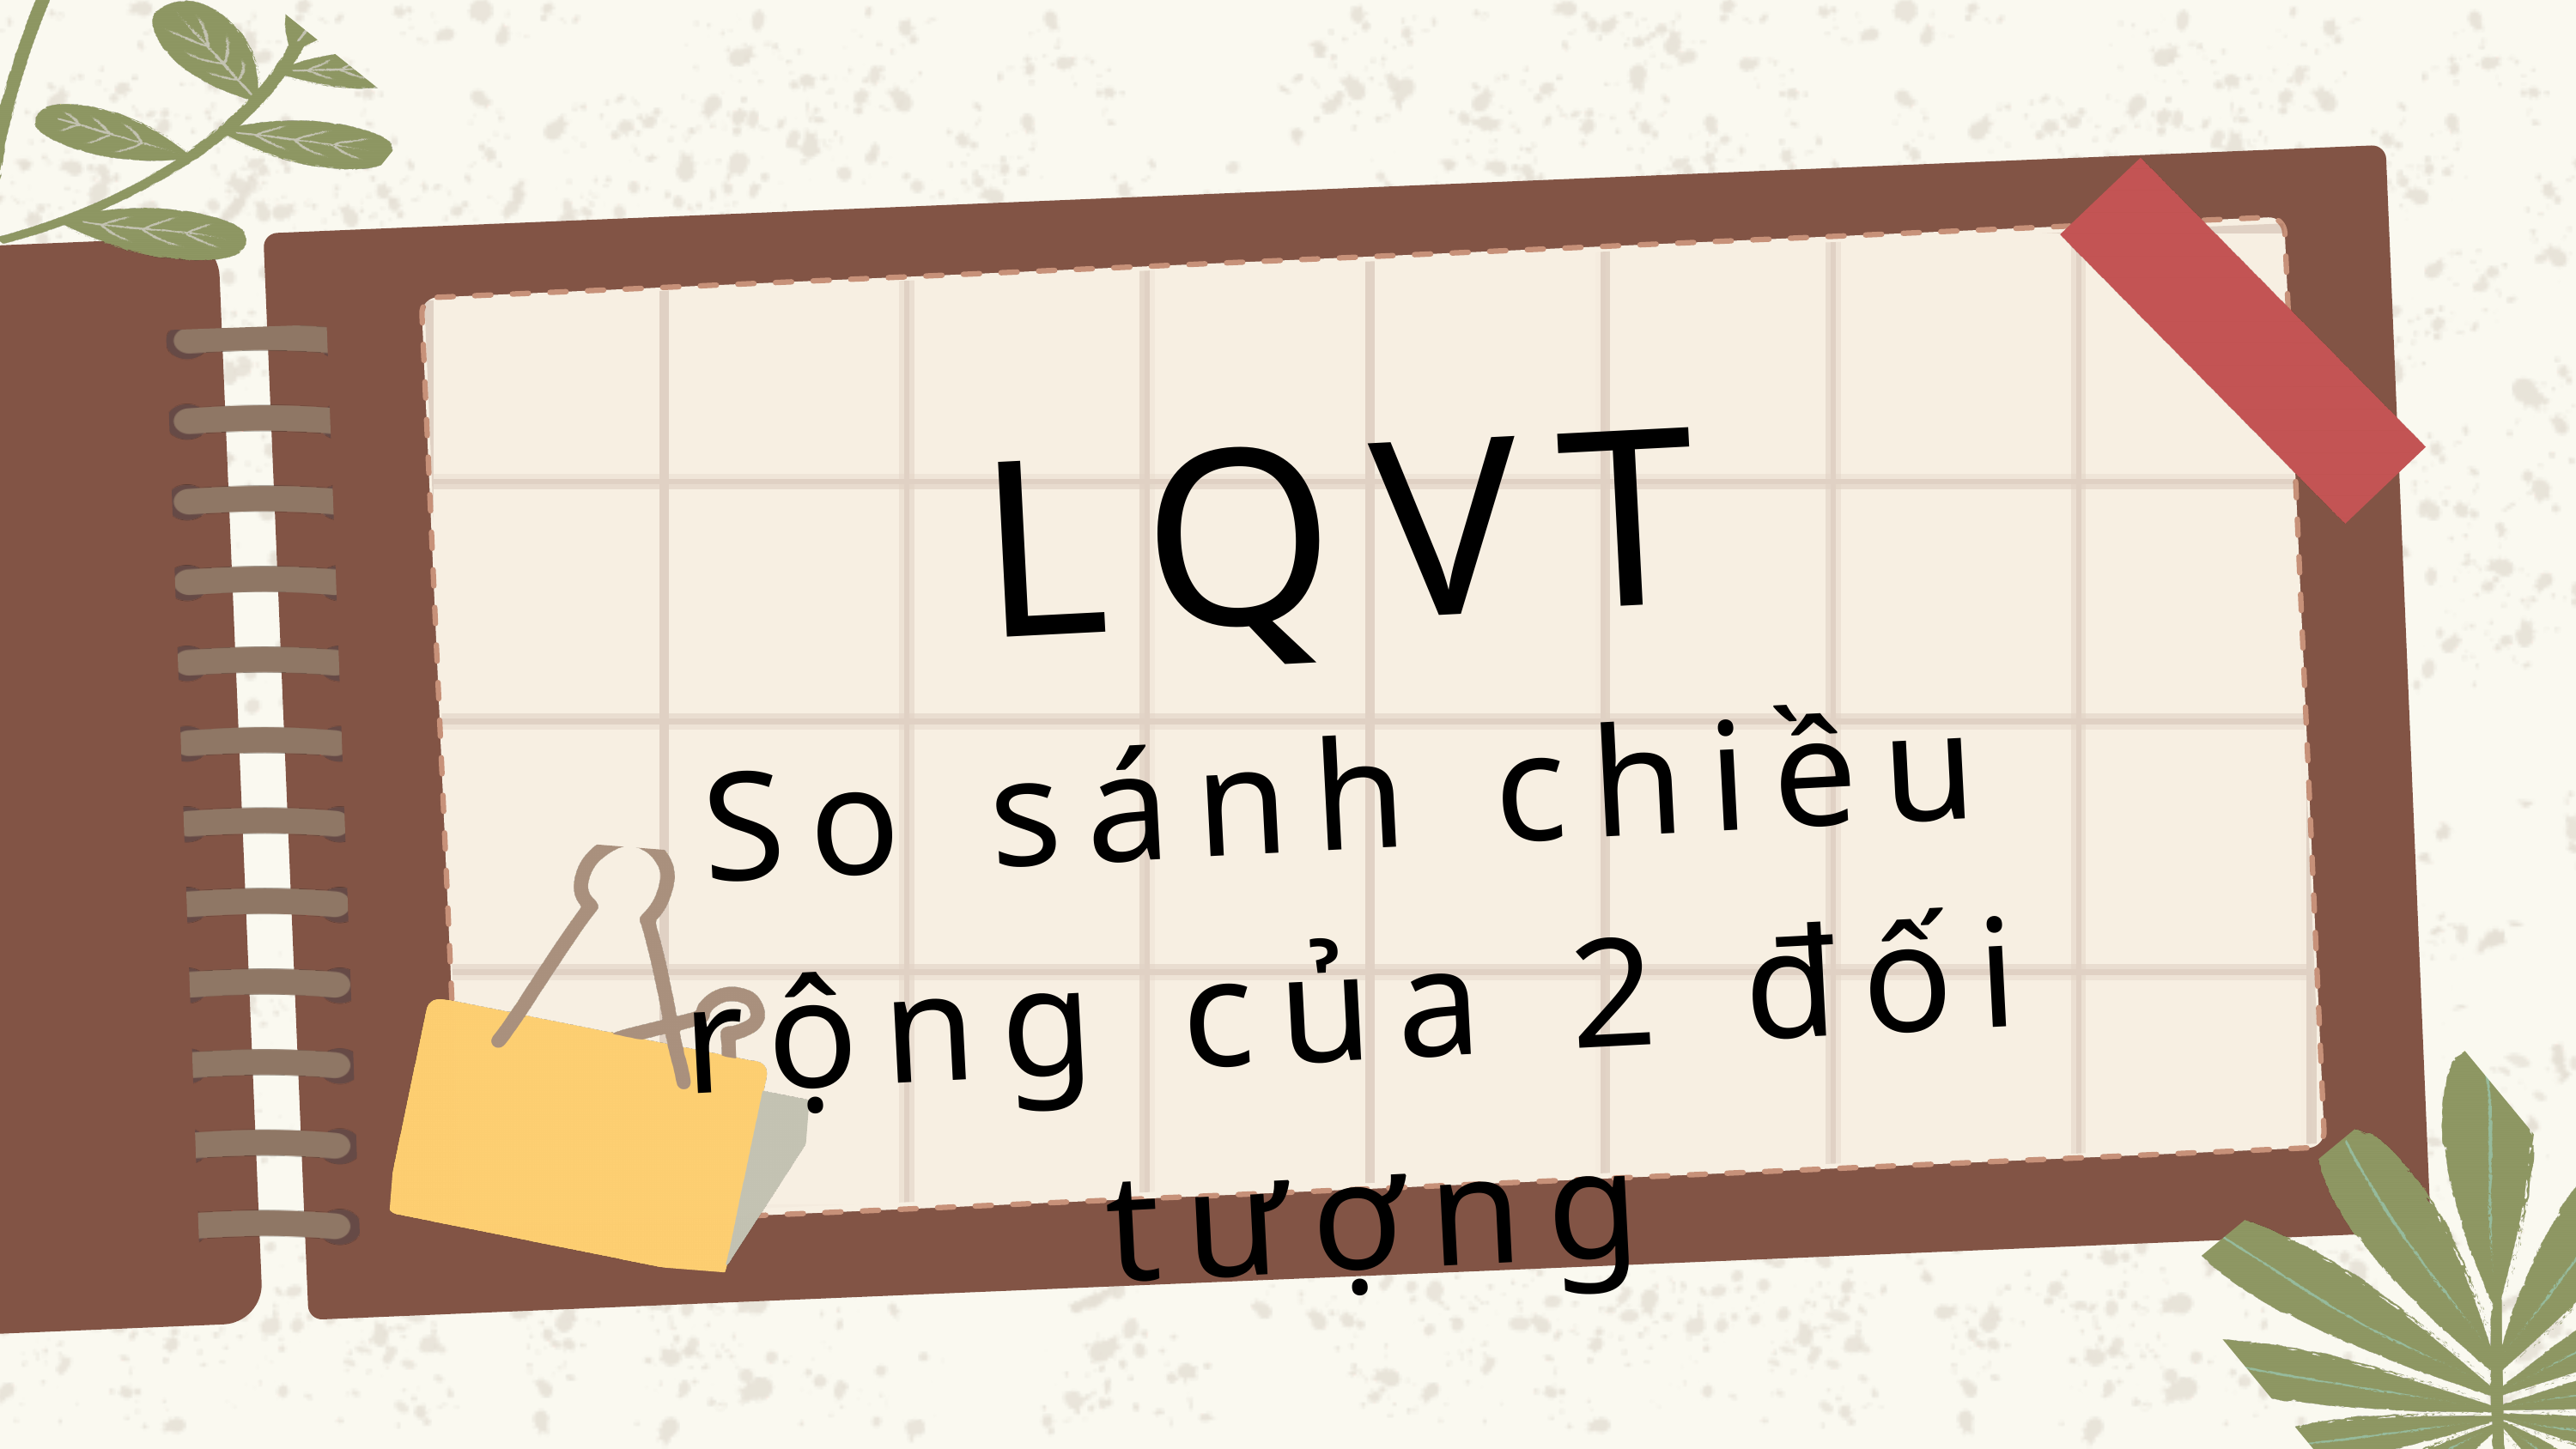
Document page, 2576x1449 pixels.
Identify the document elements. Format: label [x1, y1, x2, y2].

text_box [284, 188, 2410, 1276]
text_box [0, 0, 2576, 1449]
text_box [0, 251, 241, 1339]
text_box [440, 257, 2306, 1189]
